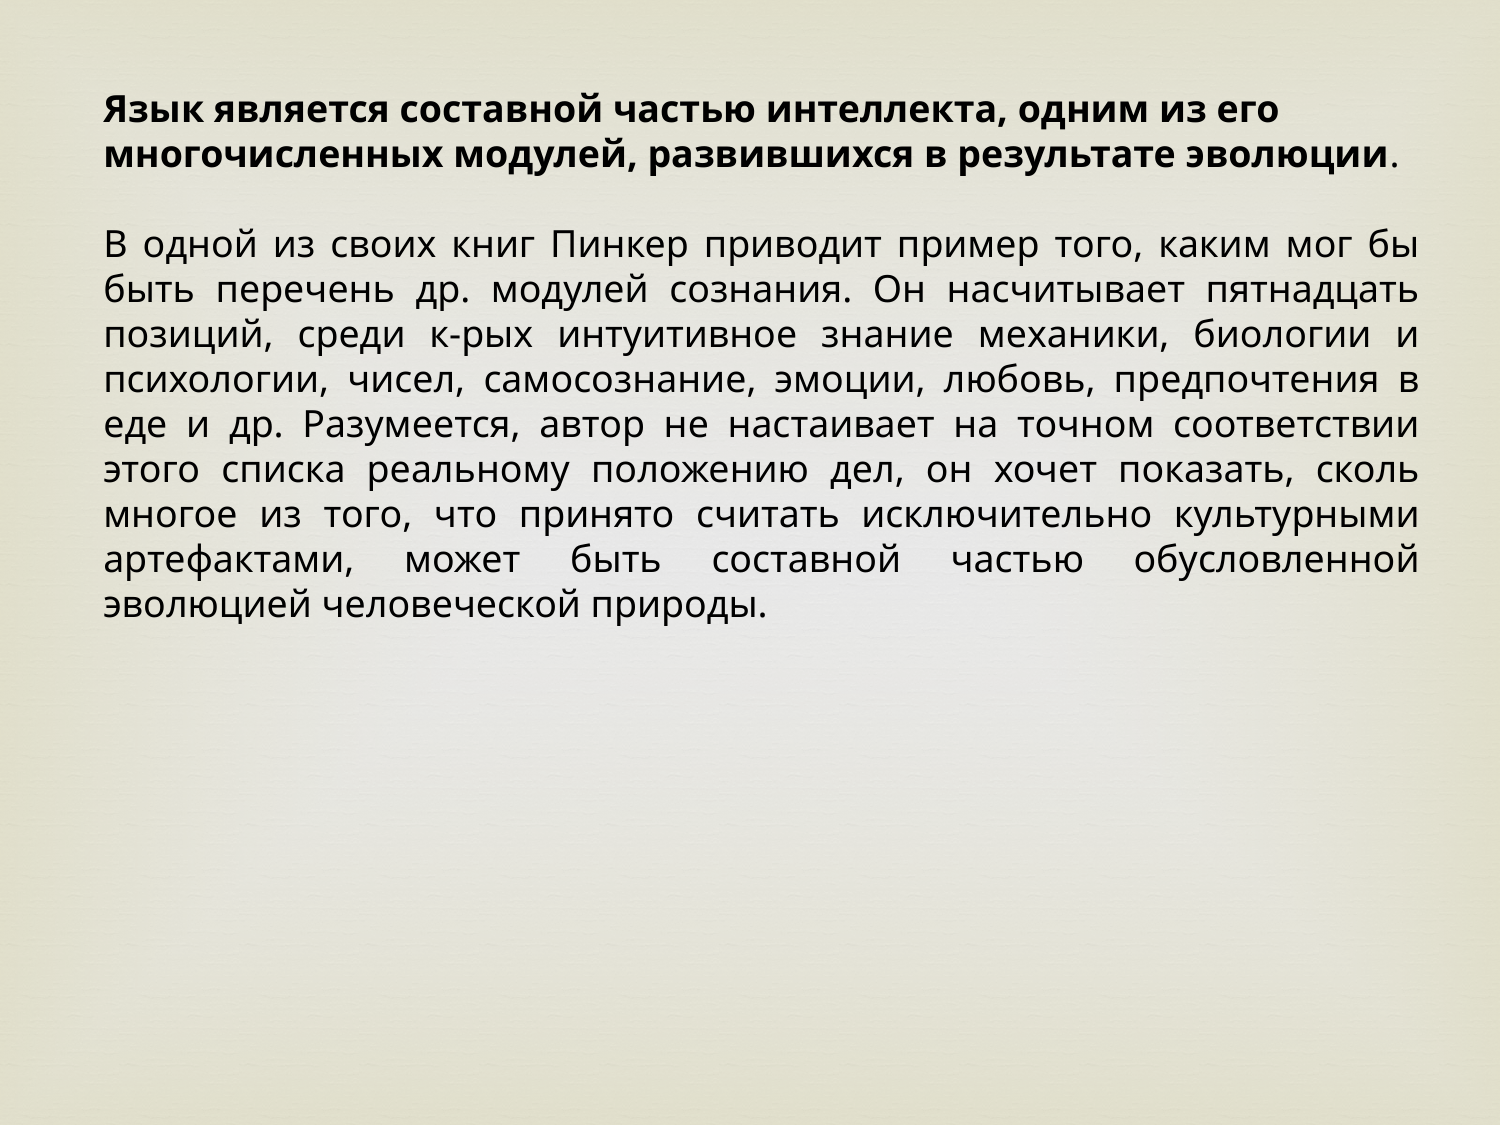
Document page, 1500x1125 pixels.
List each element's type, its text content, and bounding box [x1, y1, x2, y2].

text_box Язык является составной частью интеллекта, одним из его многочисленных модулей, развившихся в результате эволюции. В одной из своих книг Пинкер приводит пример того, каким мог бы быть перечень др. модулей сознания. Он насчитывает пятнадцать позиций, среди к-рых интуитивное знание механики, биологии и психологии, чисел, самосознание, эмоции, любовь, предпочтения в еде и др. Разумеется, автор не настаивает на точном соответствии этого списка реальному положению дел, он хочет показать, сколь многое из того, что принято считать исключительно культурными артефактами, может быть составной частью обусловленной эволюцией человеческой природы. [88, 78, 1436, 633]
